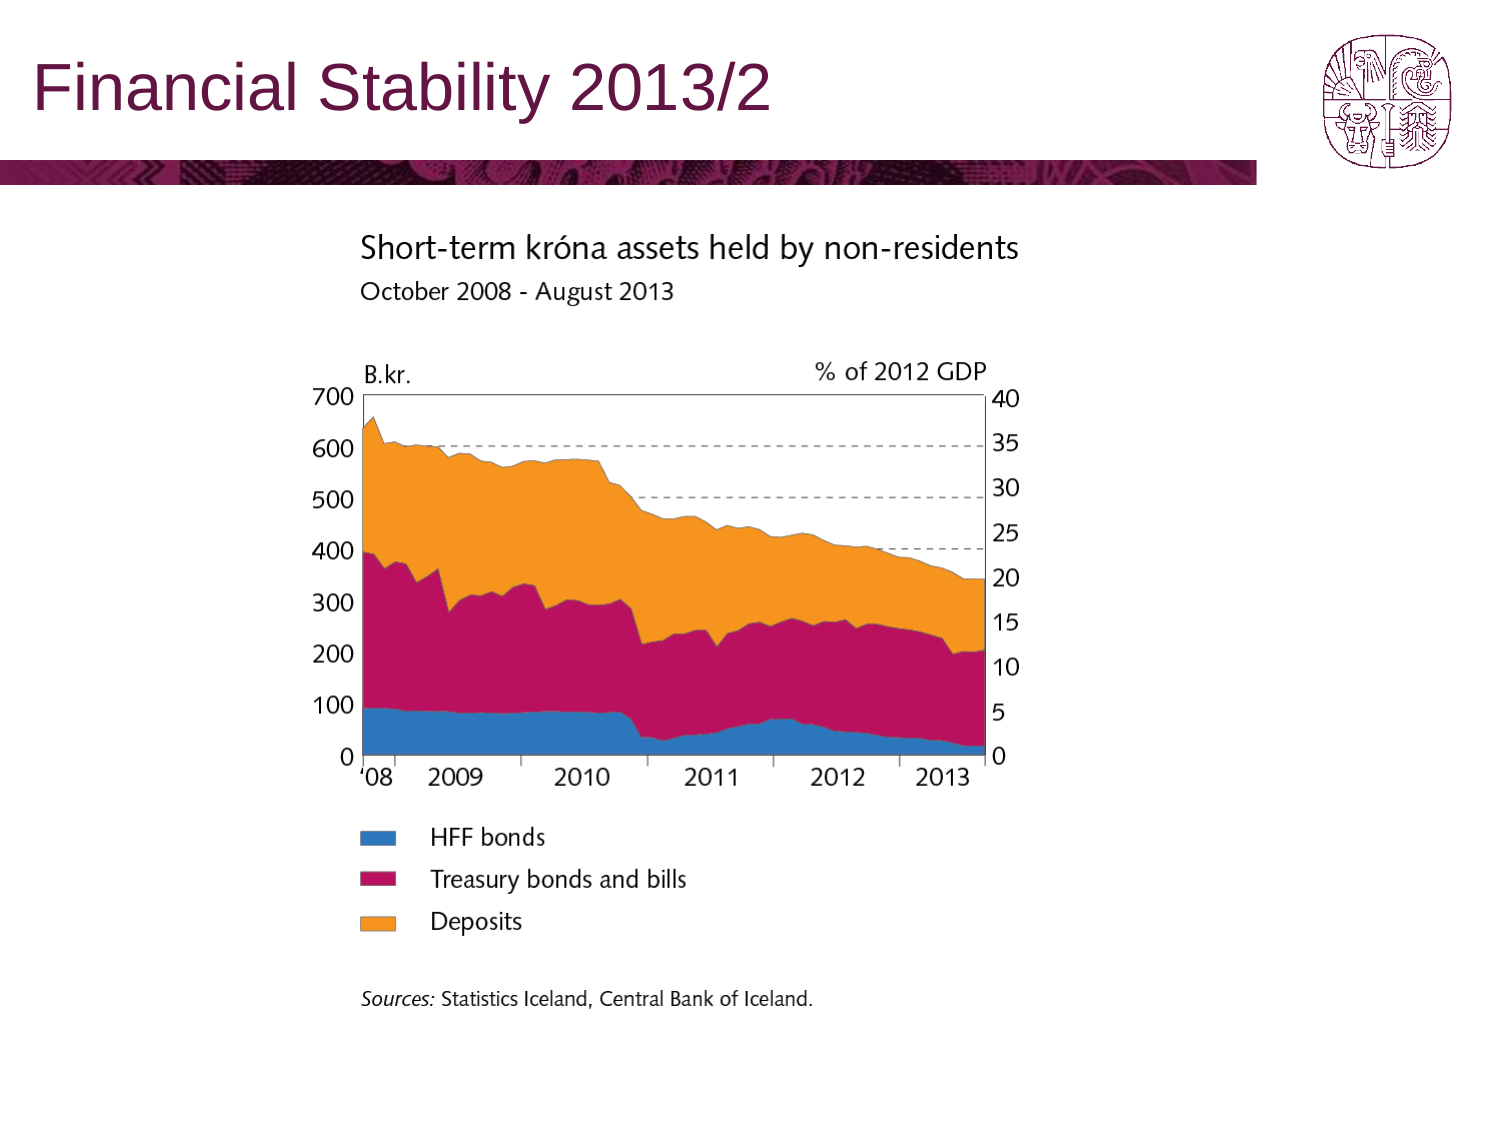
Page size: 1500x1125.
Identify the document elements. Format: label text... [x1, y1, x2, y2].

picture [0, 160, 1258, 185]
title Financial Stability 2013/2 [17, 19, 1247, 149]
picture [1316, 31, 1456, 173]
picture [312, 231, 1021, 1011]
